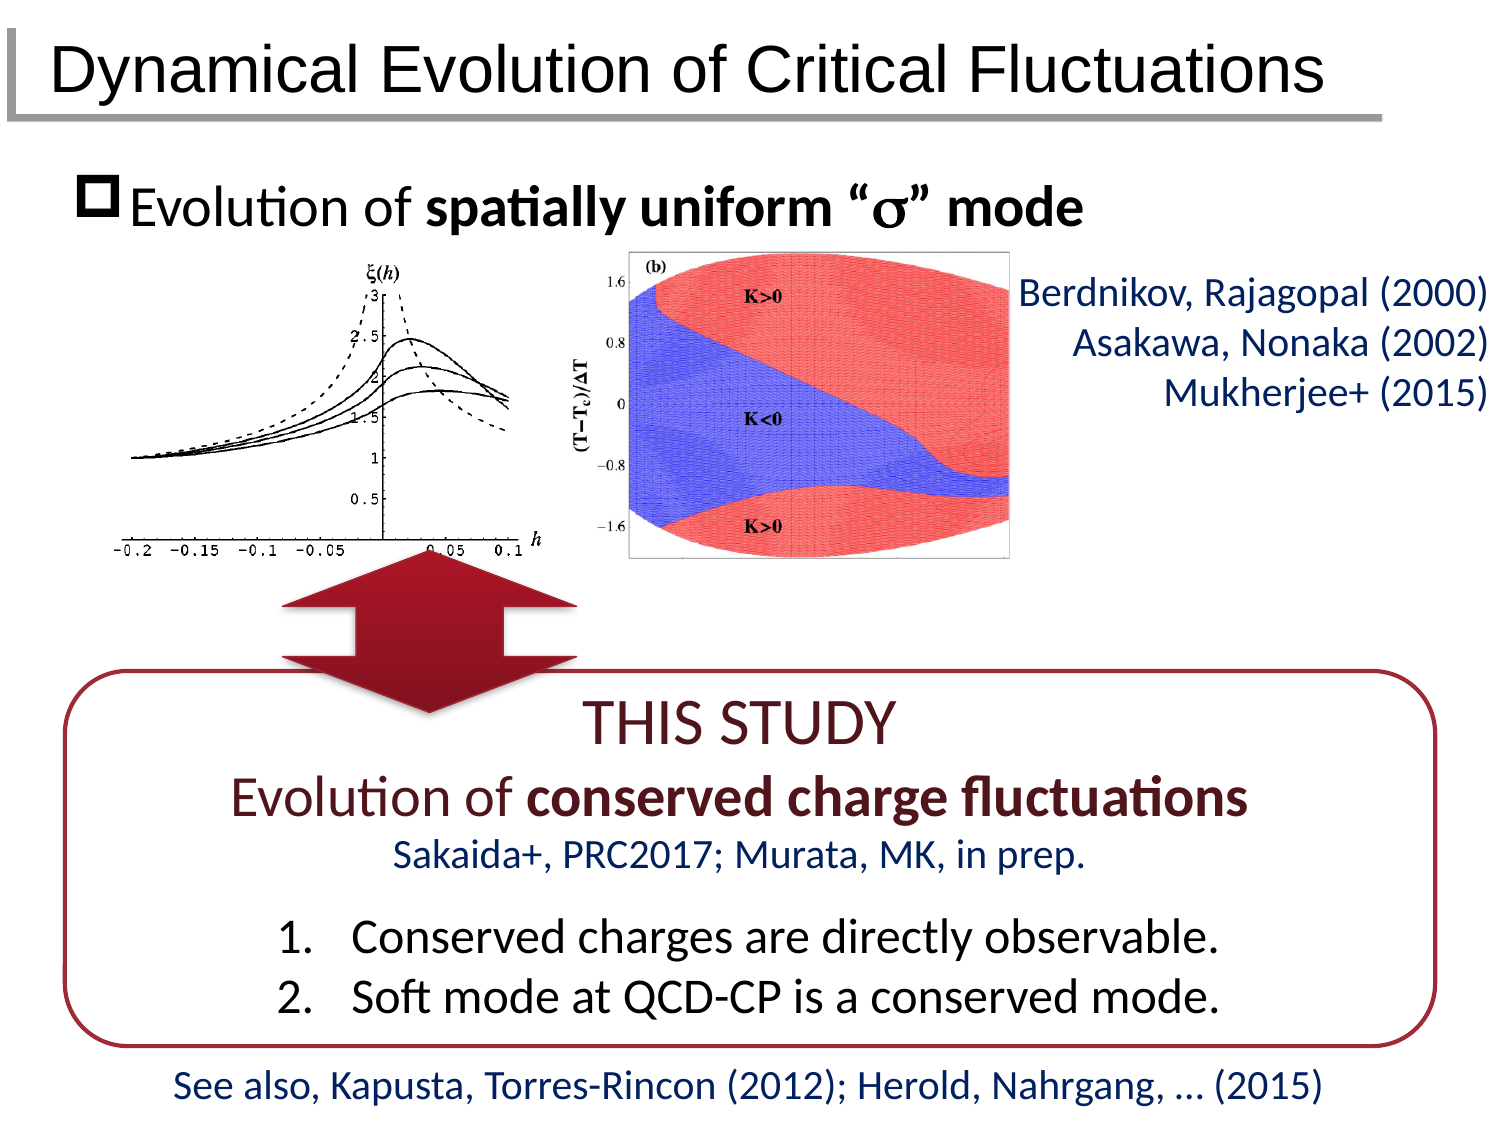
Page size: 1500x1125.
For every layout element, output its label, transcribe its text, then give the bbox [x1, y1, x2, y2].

text_box Evolution of spatially uniform “s” mode [58, 160, 1101, 246]
text_box THIS STUDY Evolution of conserved charge fluctuations [215, 670, 1264, 836]
text_box Conserved charges are directly observable. Soft mode at QCD-CP is a conserved mode. [261, 896, 1237, 1031]
text_box See also, Kapusta, Torres-Rincon (2012); Herold, Nahrgang, … (2015) [158, 1050, 1340, 1116]
title Dynamical Evolution of Critical Fluctuations [15, 17, 1392, 115]
picture [103, 246, 1020, 569]
text_box [62, 668, 1438, 1049]
text_box Berdnikov, Rajagopal (2000) Asakawa, Nonaka (2002) Mukherjee+ (2015) [1024, 257, 1500, 423]
text_box Sakaida+, PRC2017; Murata, MK, in prep. [378, 819, 1102, 885]
text_box [281, 577, 578, 714]
